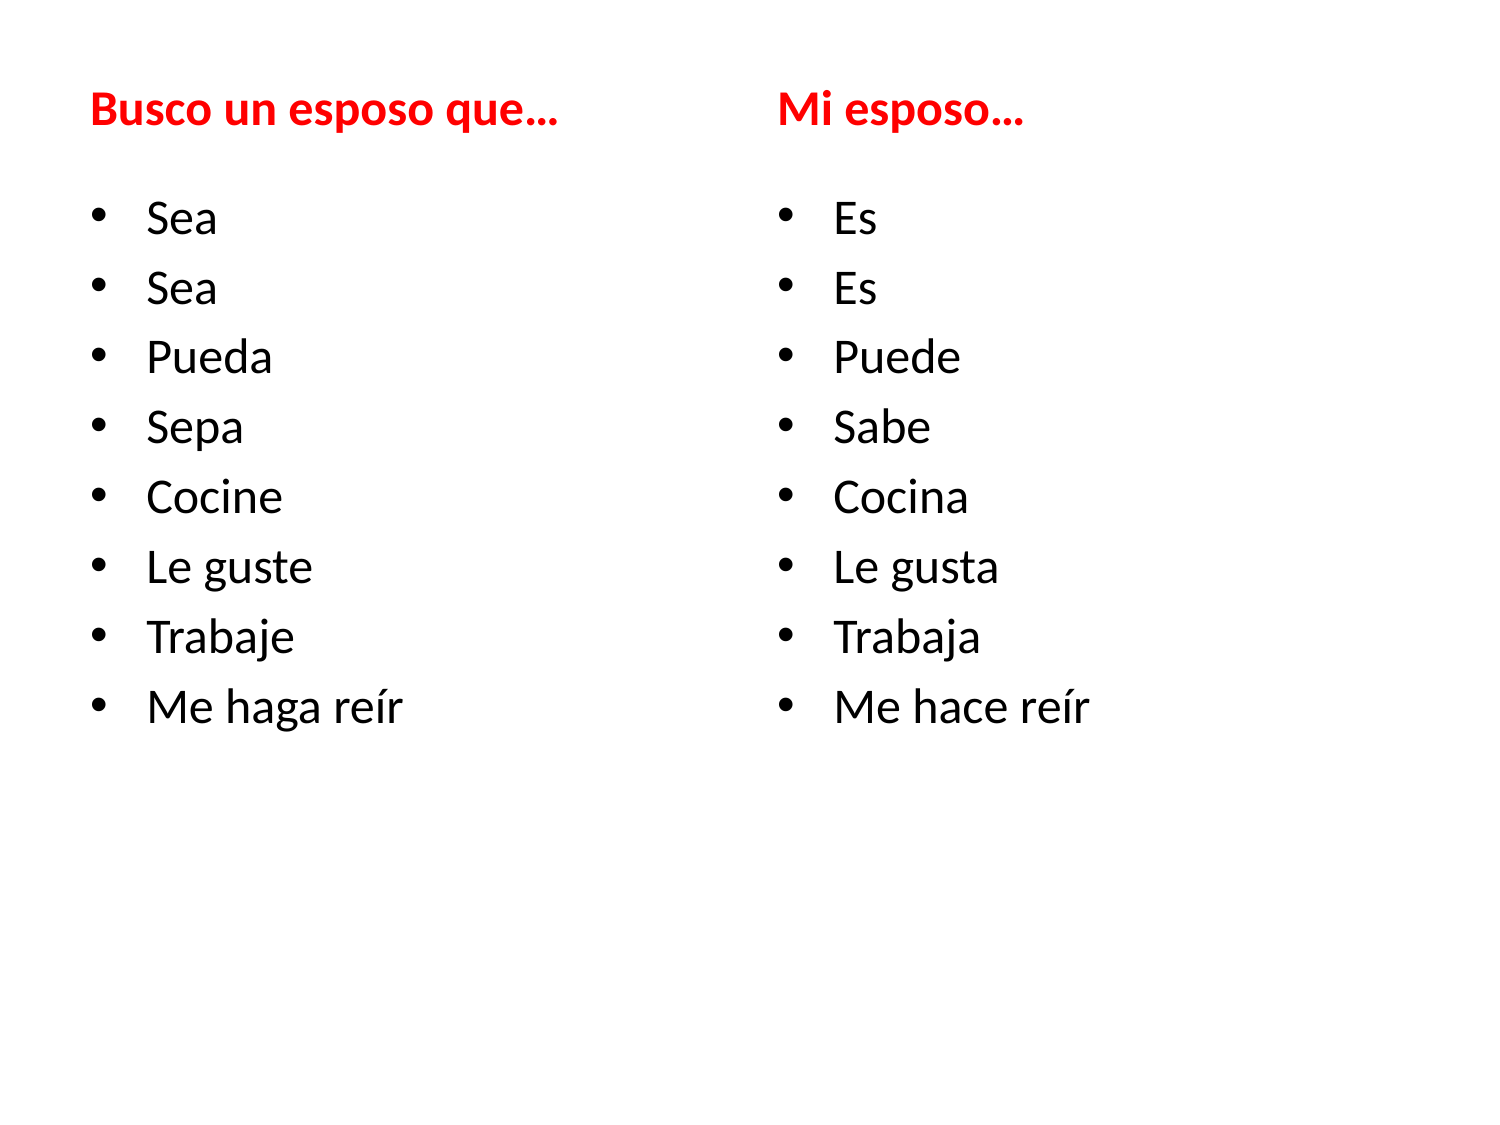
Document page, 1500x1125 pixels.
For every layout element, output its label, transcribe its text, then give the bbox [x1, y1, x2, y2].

list Es Es Puede Sabe Cocina Le gusta Trabaja Me hace reír [761, 176, 1425, 1005]
list Sea Sea Pueda Sepa Cocine Le guste Trabaje Me haga reír [75, 176, 738, 1005]
list Busco un esposo que… [75, 35, 738, 143]
list Mi esposo… [761, 35, 1425, 143]
